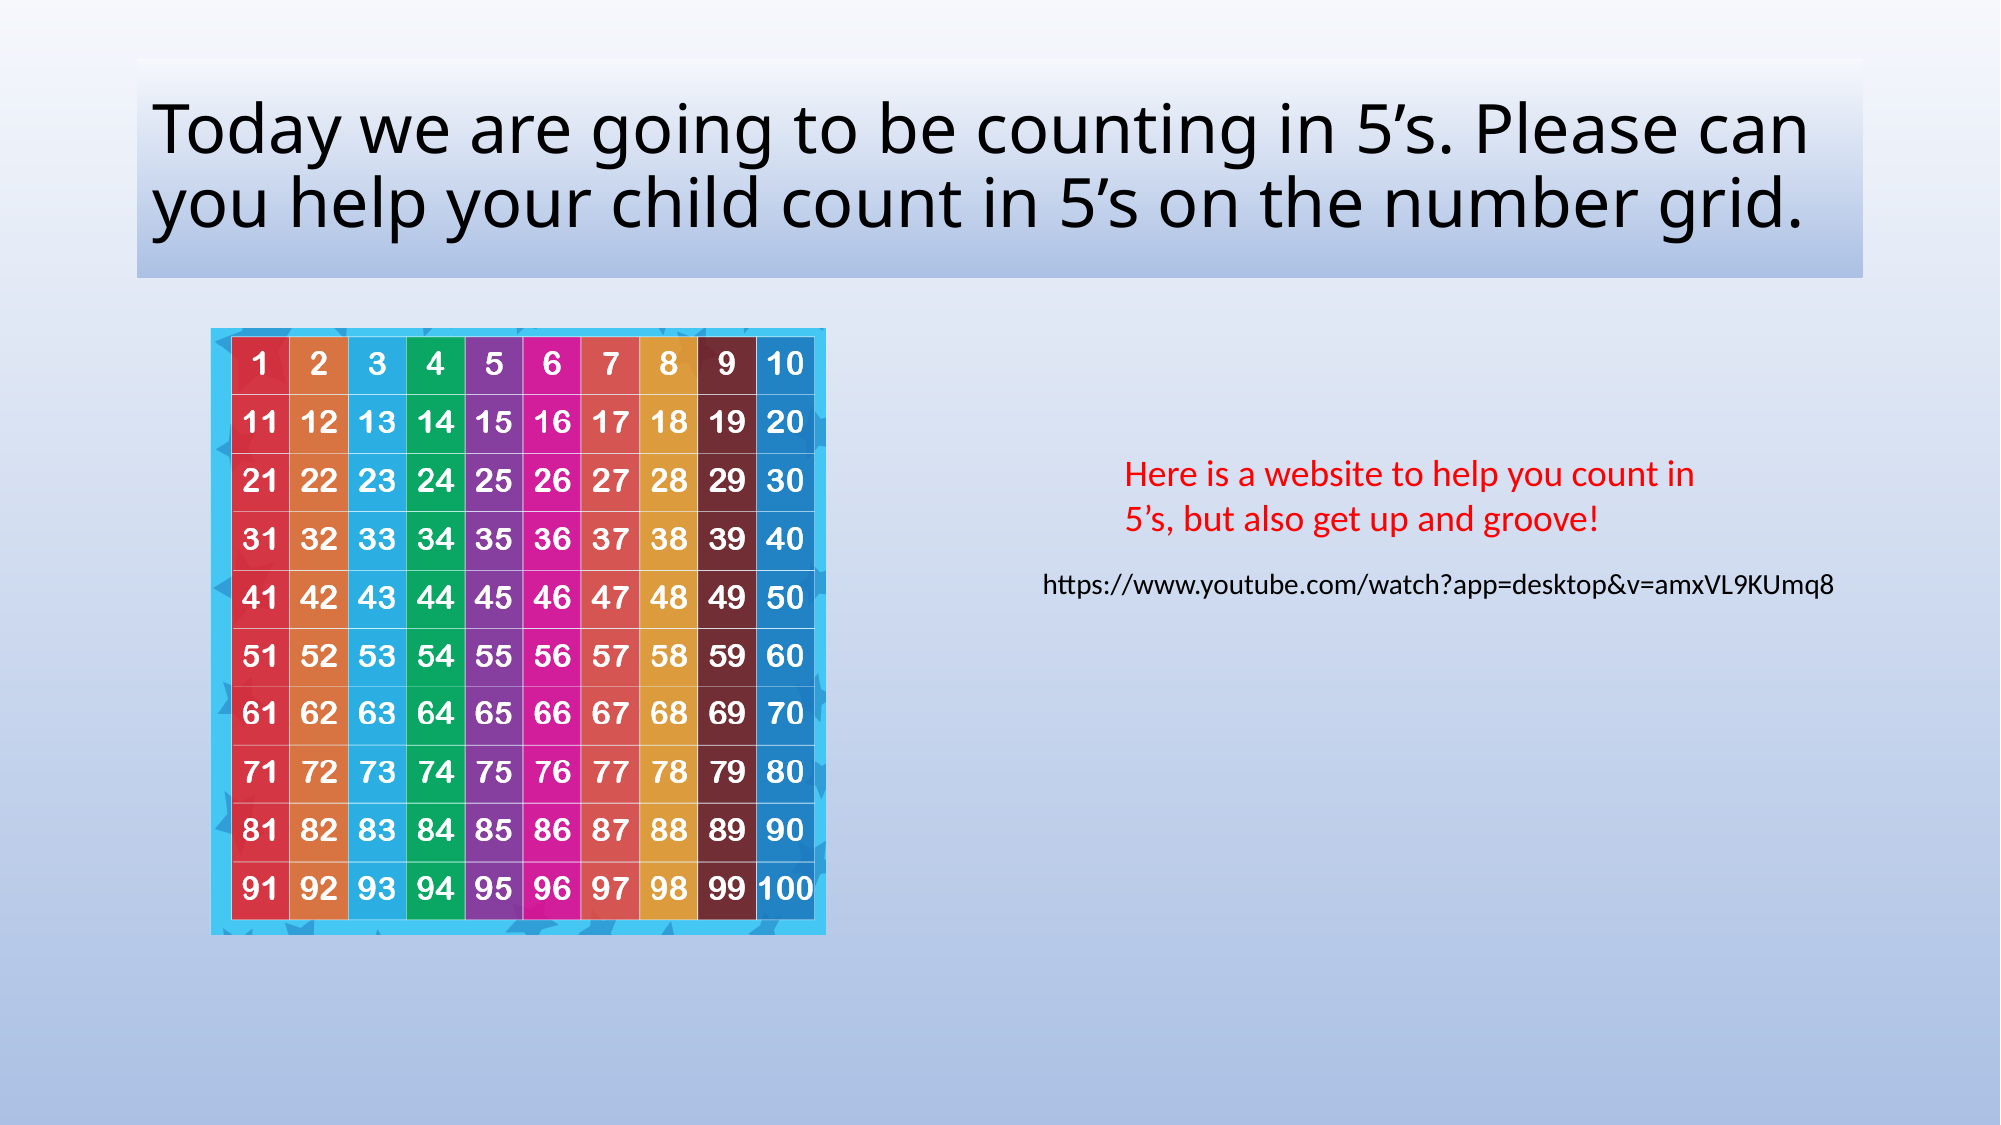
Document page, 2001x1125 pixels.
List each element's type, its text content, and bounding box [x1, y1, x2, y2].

text_box https://www.youtube.com/watch?app=desktop&v=amxVL9KUmq8 [1027, 557, 2000, 608]
title Today we are going to be counting in 5’s. Please can you help your child count in 5’s on the number grid. [137, 59, 1863, 278]
text_box Here is a website to help you count in 5’s, but also get up and groove! [1109, 441, 1736, 547]
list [210, 328, 826, 935]
